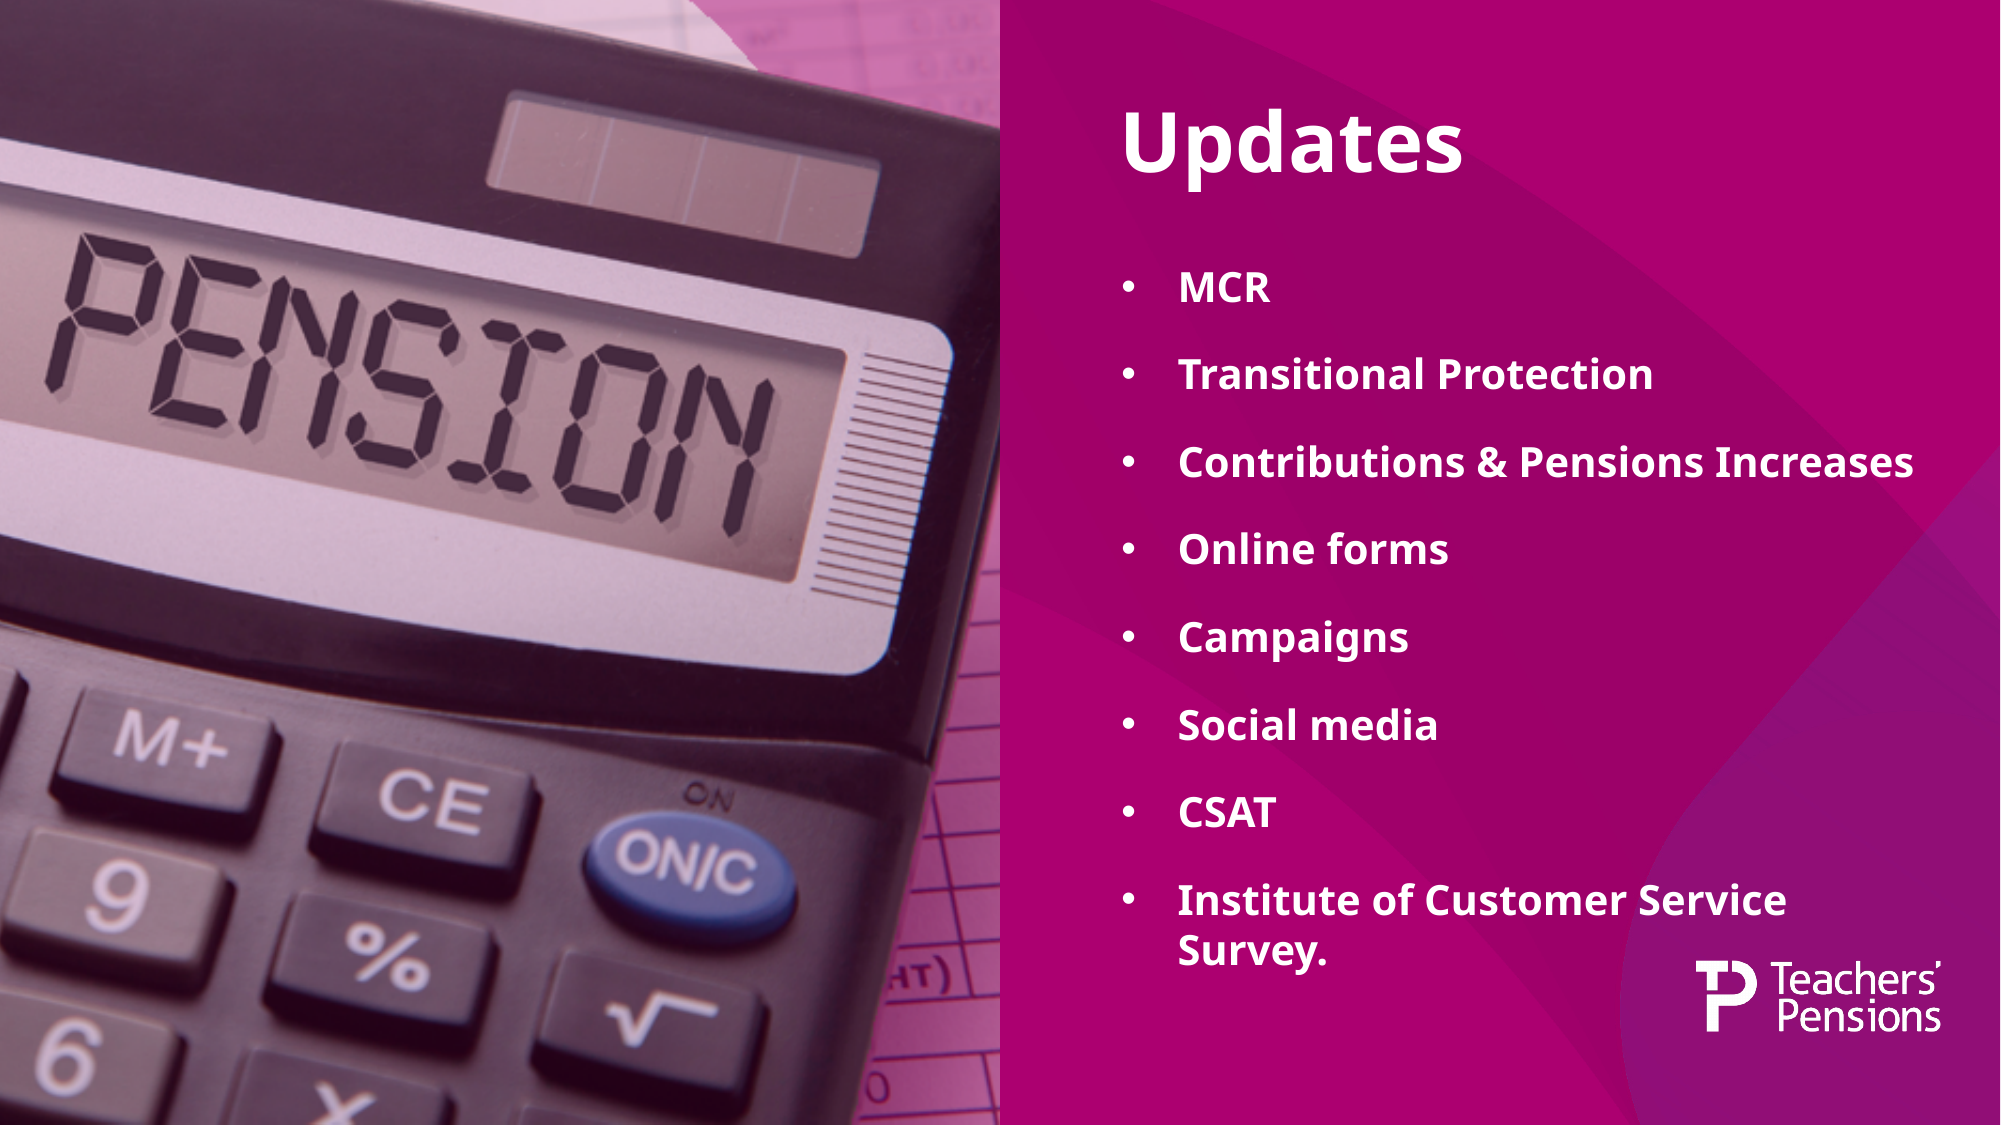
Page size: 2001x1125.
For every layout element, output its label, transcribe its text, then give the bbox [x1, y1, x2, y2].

title Updates [1119, 91, 1945, 191]
list MCR Transitional Protection Contributions & Pensions Increases Online forms Campaigns Social media CSAT Institute of Customer Service Survey. [1121, 260, 1945, 1011]
picture [0, 0, 2001, 1125]
